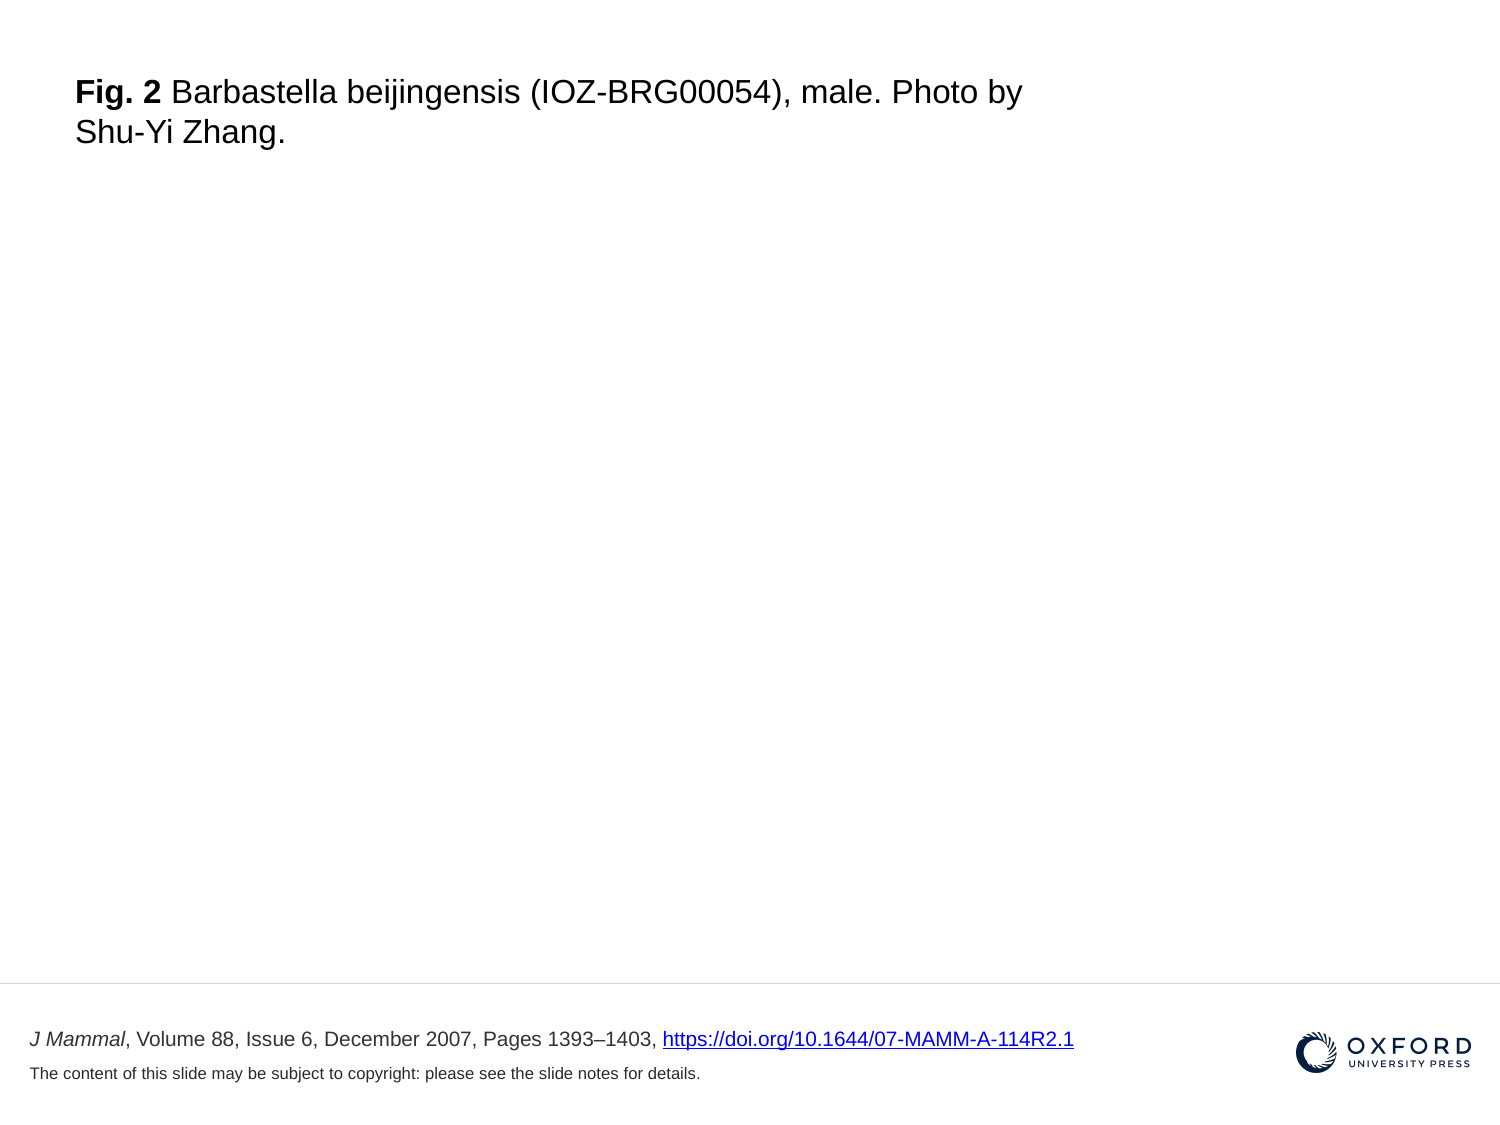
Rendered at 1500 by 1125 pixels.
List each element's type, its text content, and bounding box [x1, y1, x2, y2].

title Fig. 2 Barbastella beijingensis (IOZ-BRG00054), male. Photo by Shu-Yi Zhang. [75, 69, 1078, 171]
footer J Mammal, Volume 88, Issue 6, December 2007, Pages 1393–1403, https://doi.org/10.1644/07-MAMM-A-114R2.1 The content of this slide may be subject to copyright: please see the slide notes for details. [0, 983, 1260, 1125]
picture [1296, 1032, 1471, 1073]
